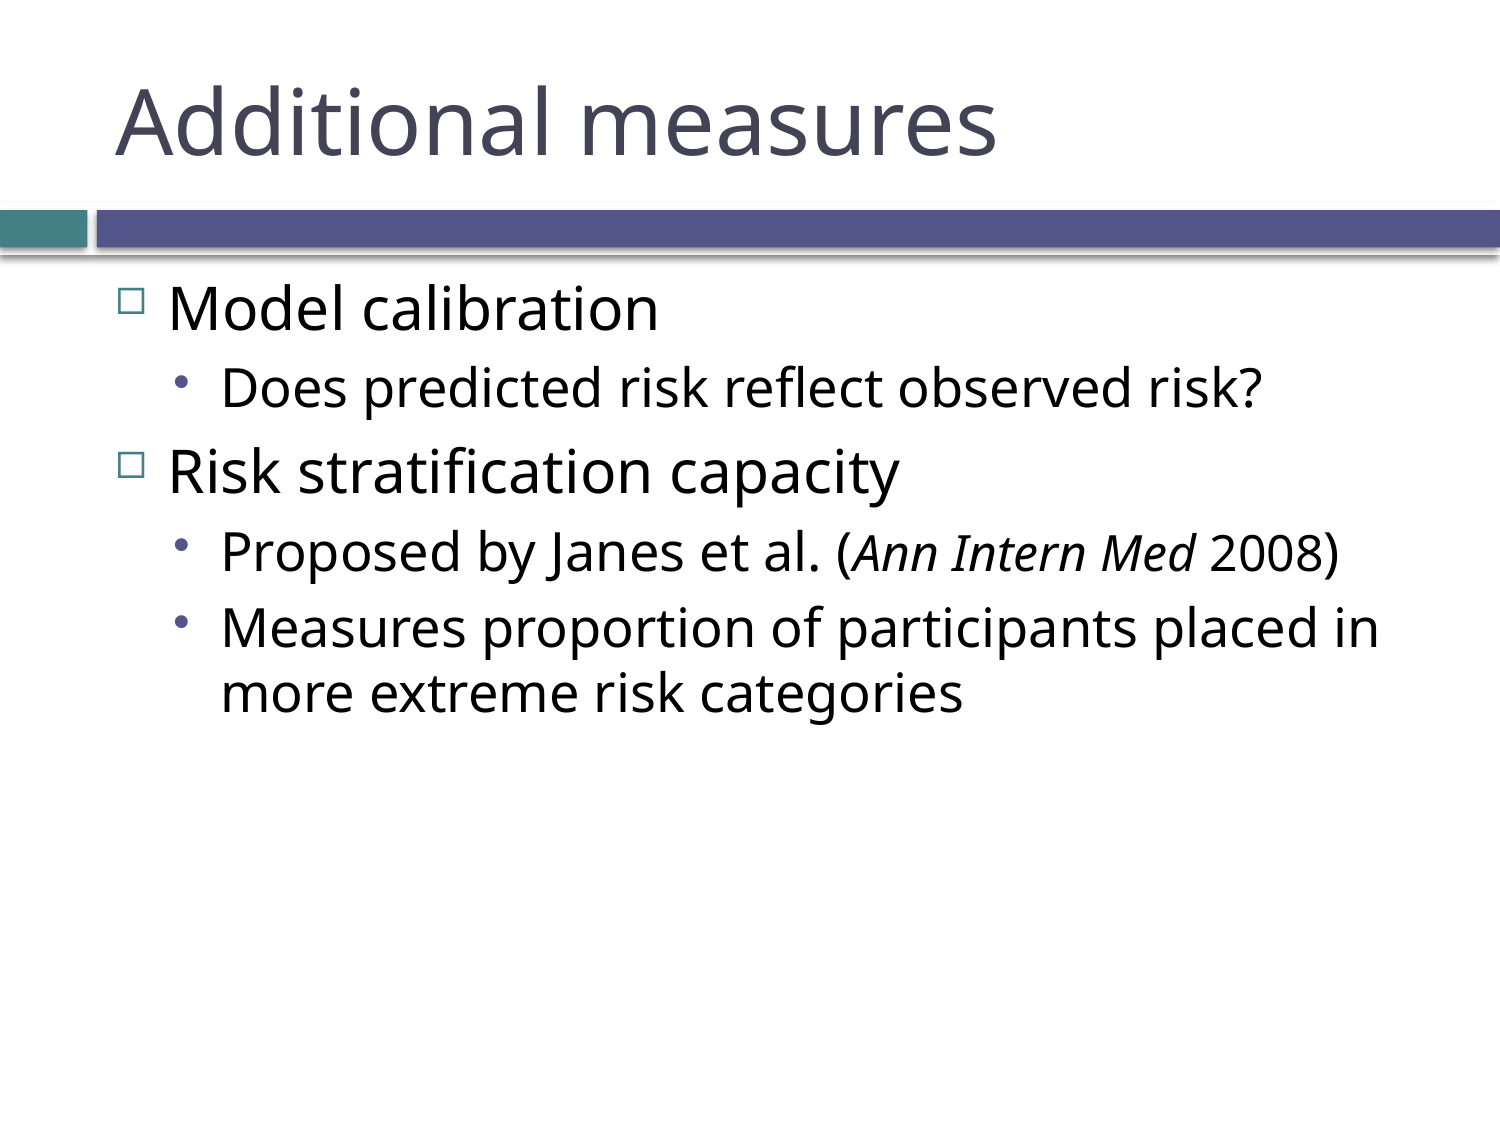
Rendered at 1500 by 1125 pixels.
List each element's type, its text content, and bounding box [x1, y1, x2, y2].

list Model calibration Does predicted risk reflect observed risk? Risk stratification capacity Proposed by Janes et al. (Ann Intern Med 2008) Measures proportion of participants placed in more extreme risk categories [100, 262, 1438, 1000]
title Additional measures [100, 37, 1438, 200]
